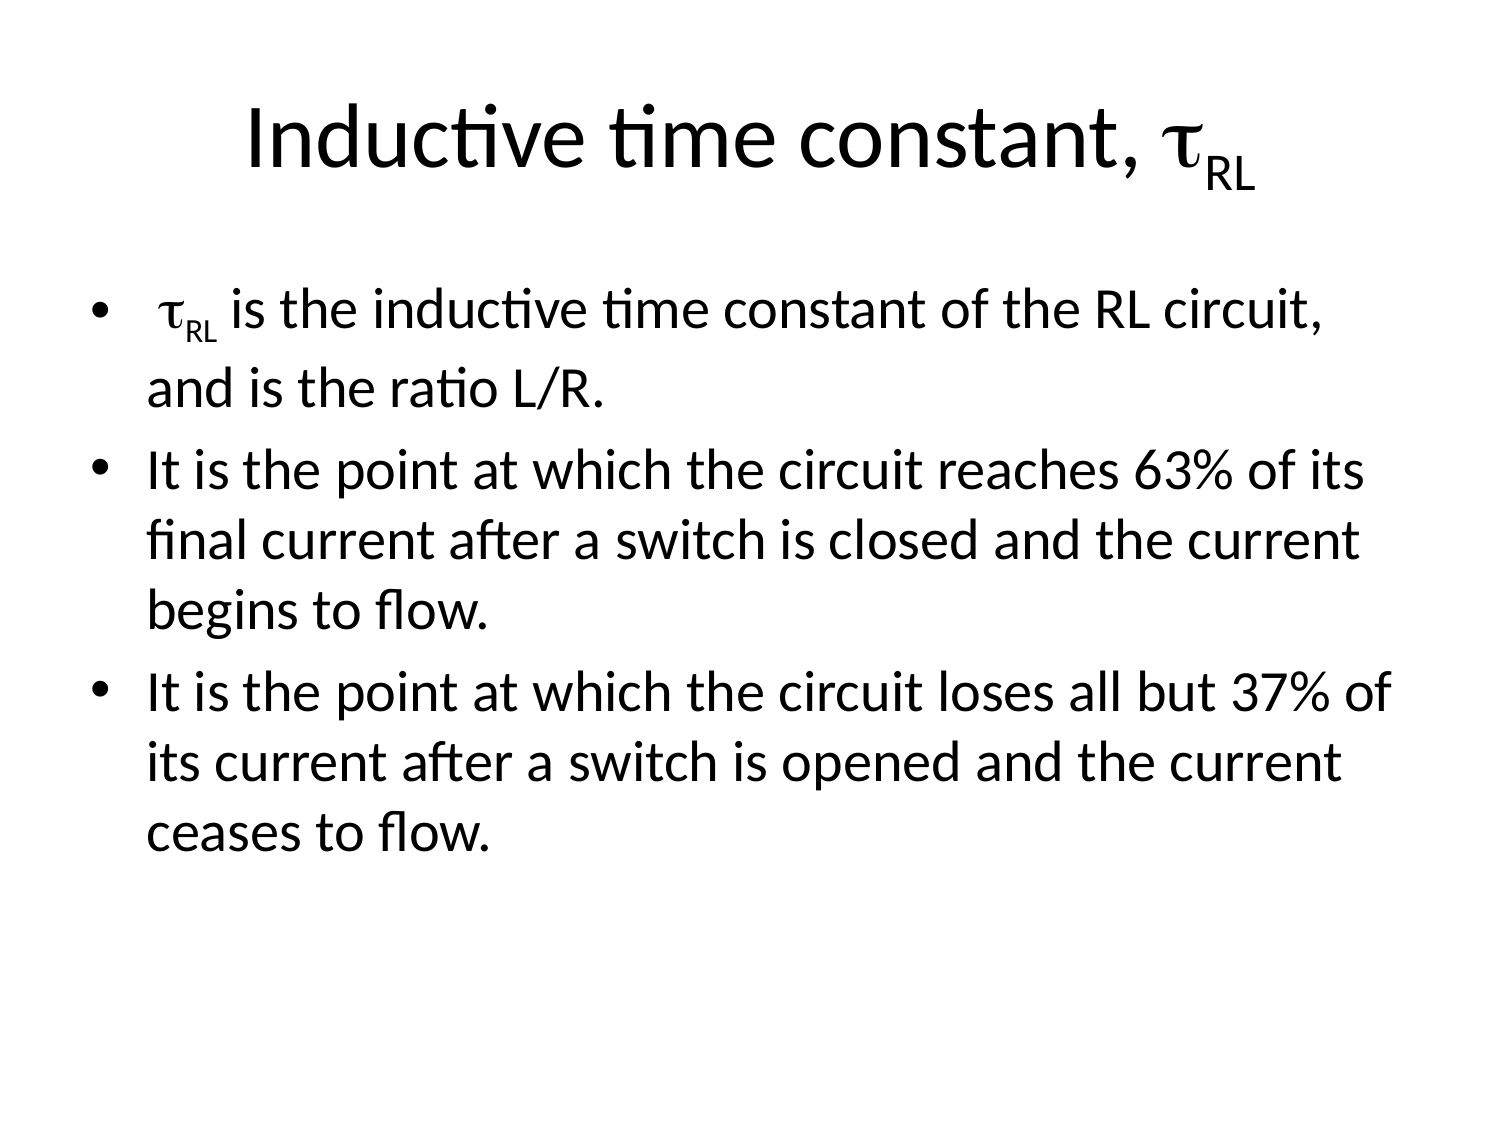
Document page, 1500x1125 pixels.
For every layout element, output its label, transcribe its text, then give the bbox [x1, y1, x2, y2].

list tRL is the inductive time constant of the RL circuit, and is the ratio L/R. It is the point at which the circuit reaches 63% of its final current after a switch is closed and the current begins to flow. It is the point at which the circuit loses all but 37% of its current after a switch is opened and the current ceases to flow. [75, 262, 1425, 1005]
title Inductive time constant, tRL [75, 45, 1425, 233]
